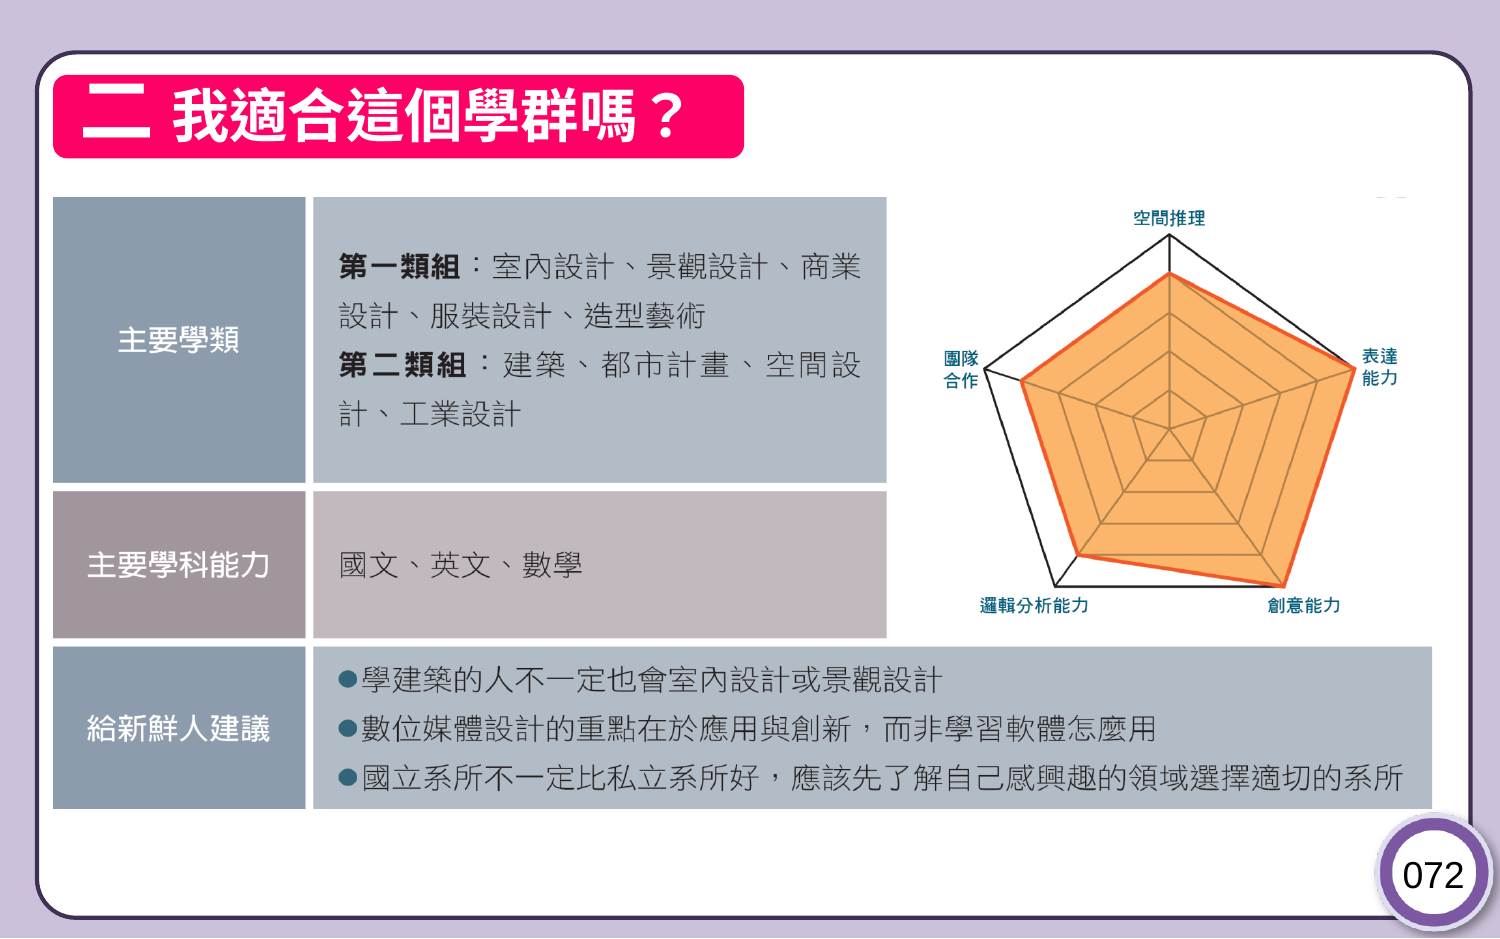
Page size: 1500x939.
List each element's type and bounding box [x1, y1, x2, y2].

text_box [0, 0, 1500, 938]
text_box [52, 55, 752, 162]
text_box [52, 196, 1433, 810]
text_box [1365, 802, 1500, 938]
